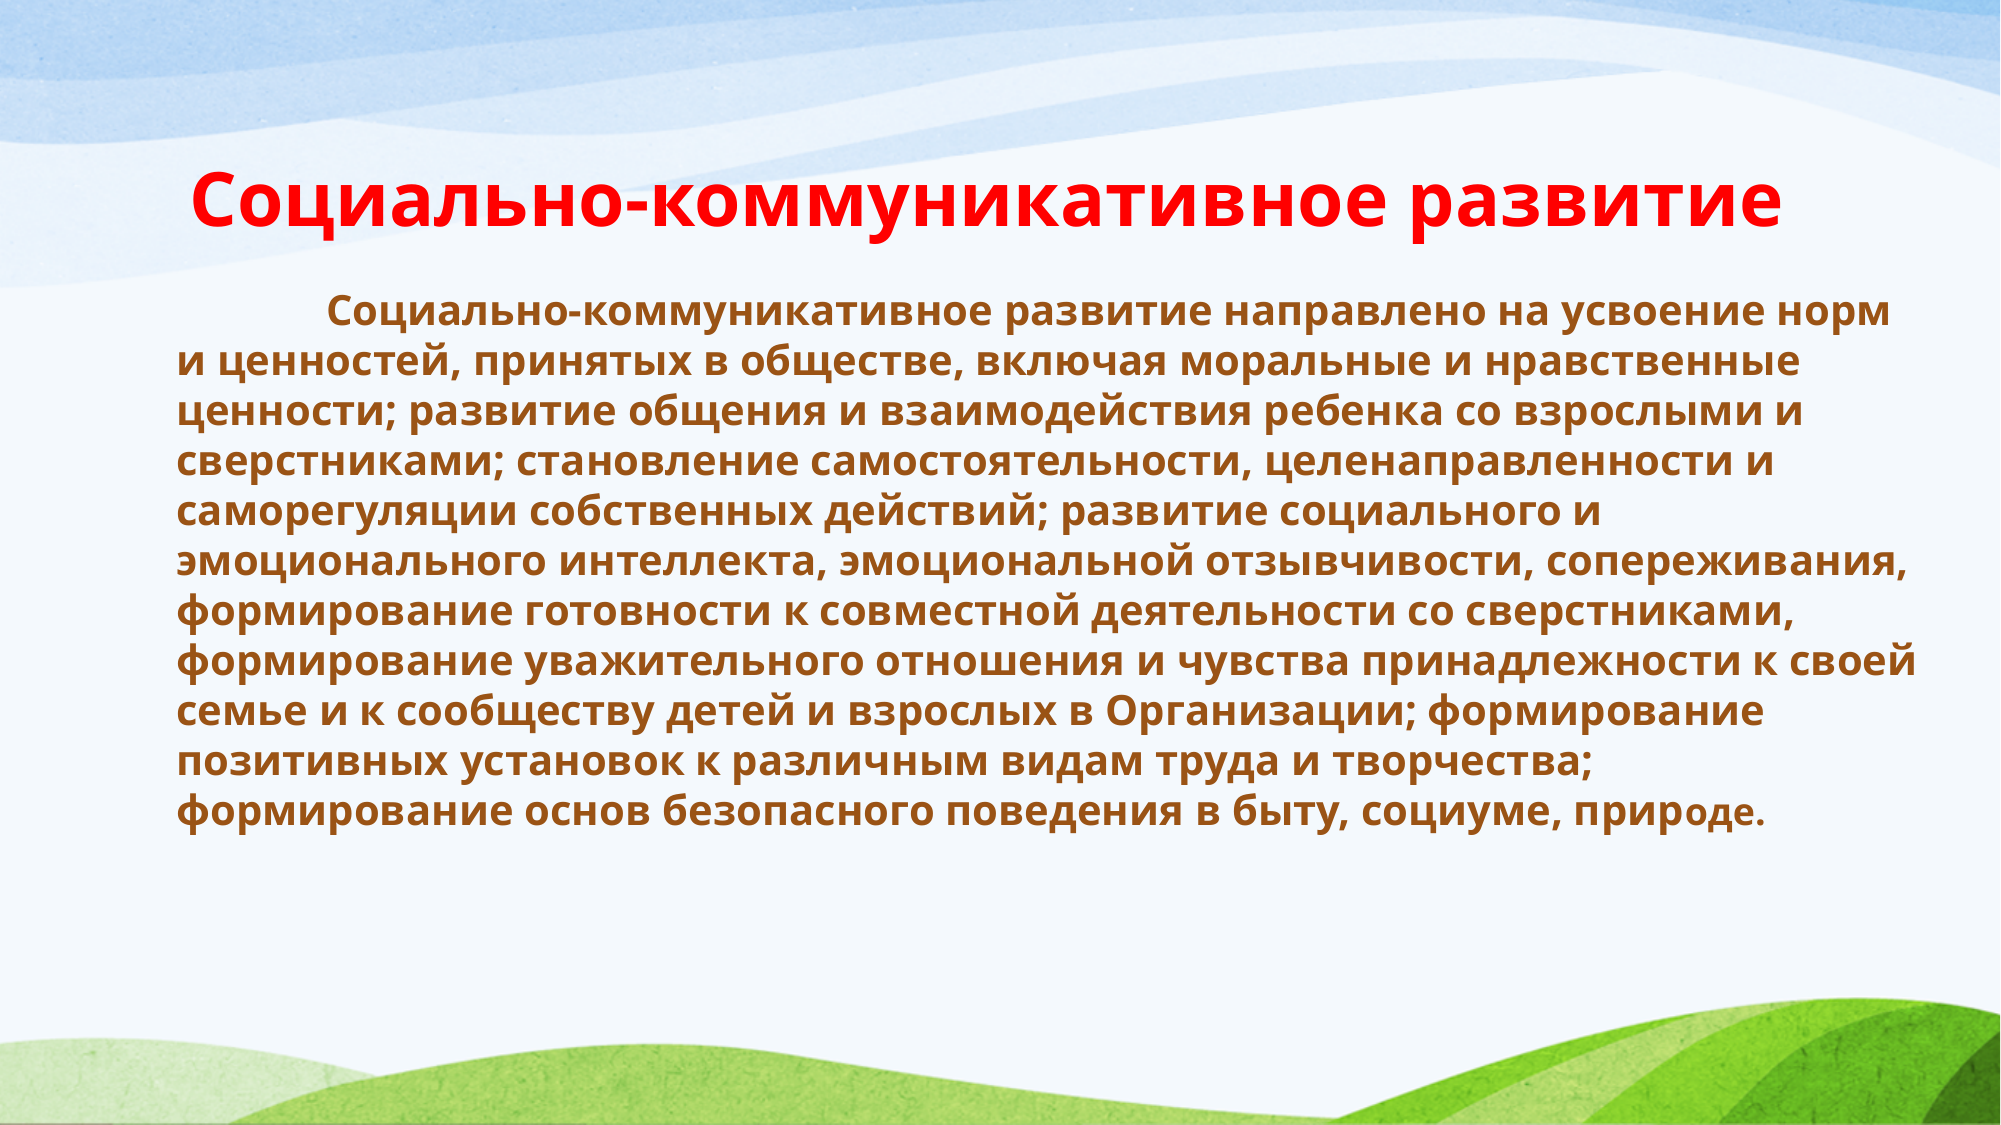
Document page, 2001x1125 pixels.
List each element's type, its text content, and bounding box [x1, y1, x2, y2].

picture [0, 0, 2001, 1125]
title Социально-коммуникативное развитие [174, 50, 1825, 250]
text_box Социально-коммуникативное развитие направлено на усвоение норм и ценностей, принятых в обществе, включая моральные и нравственные ценности; развитие общения и взаимодействия ребенка со взрослыми и сверстниками; становление самостоятельности, целенаправленности и саморегуляции собственных действий; развитие социального и эмоционального интеллекта, эмоциональной отзывчивости, сопереживания, формирование готовности к совместной деятельности со сверстниками, формирование уважительного отношения и чувства принадлежности к своей семье и к сообществу детей и взрослых в Организации; формирование позитивных установок к различным видам труда и творчества; формирование основ безопасного поведения в быту, социуме, природе. [161, 276, 1942, 842]
